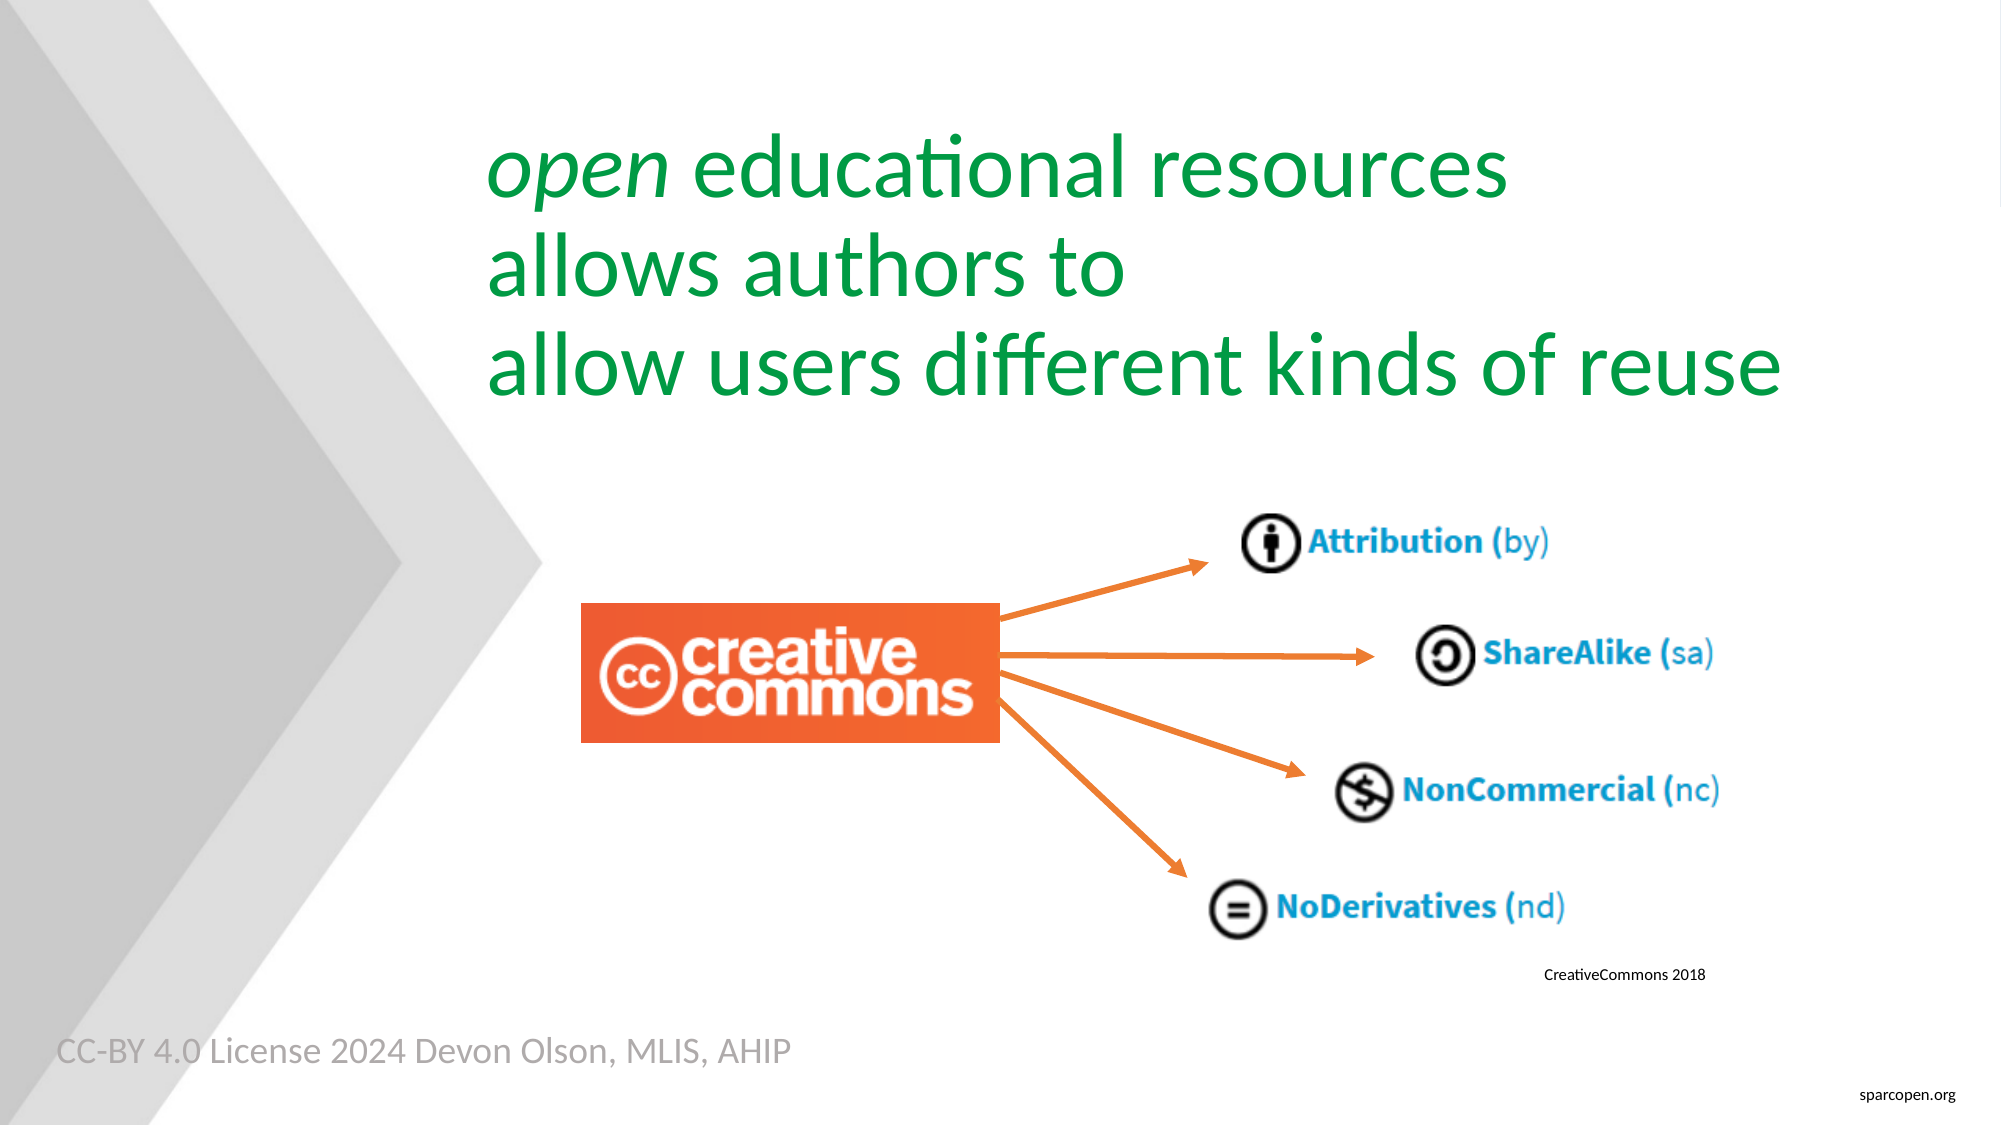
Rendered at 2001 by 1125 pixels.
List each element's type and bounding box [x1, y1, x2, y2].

text_box [999, 562, 1209, 619]
picture [581, 603, 1001, 743]
picture [1223, 498, 1579, 594]
picture [1321, 743, 1739, 847]
list [0, 0, 2000, 1125]
text_box [997, 698, 1188, 878]
picture [1394, 603, 1739, 710]
picture [1187, 855, 1588, 964]
text_box [999, 672, 1306, 776]
